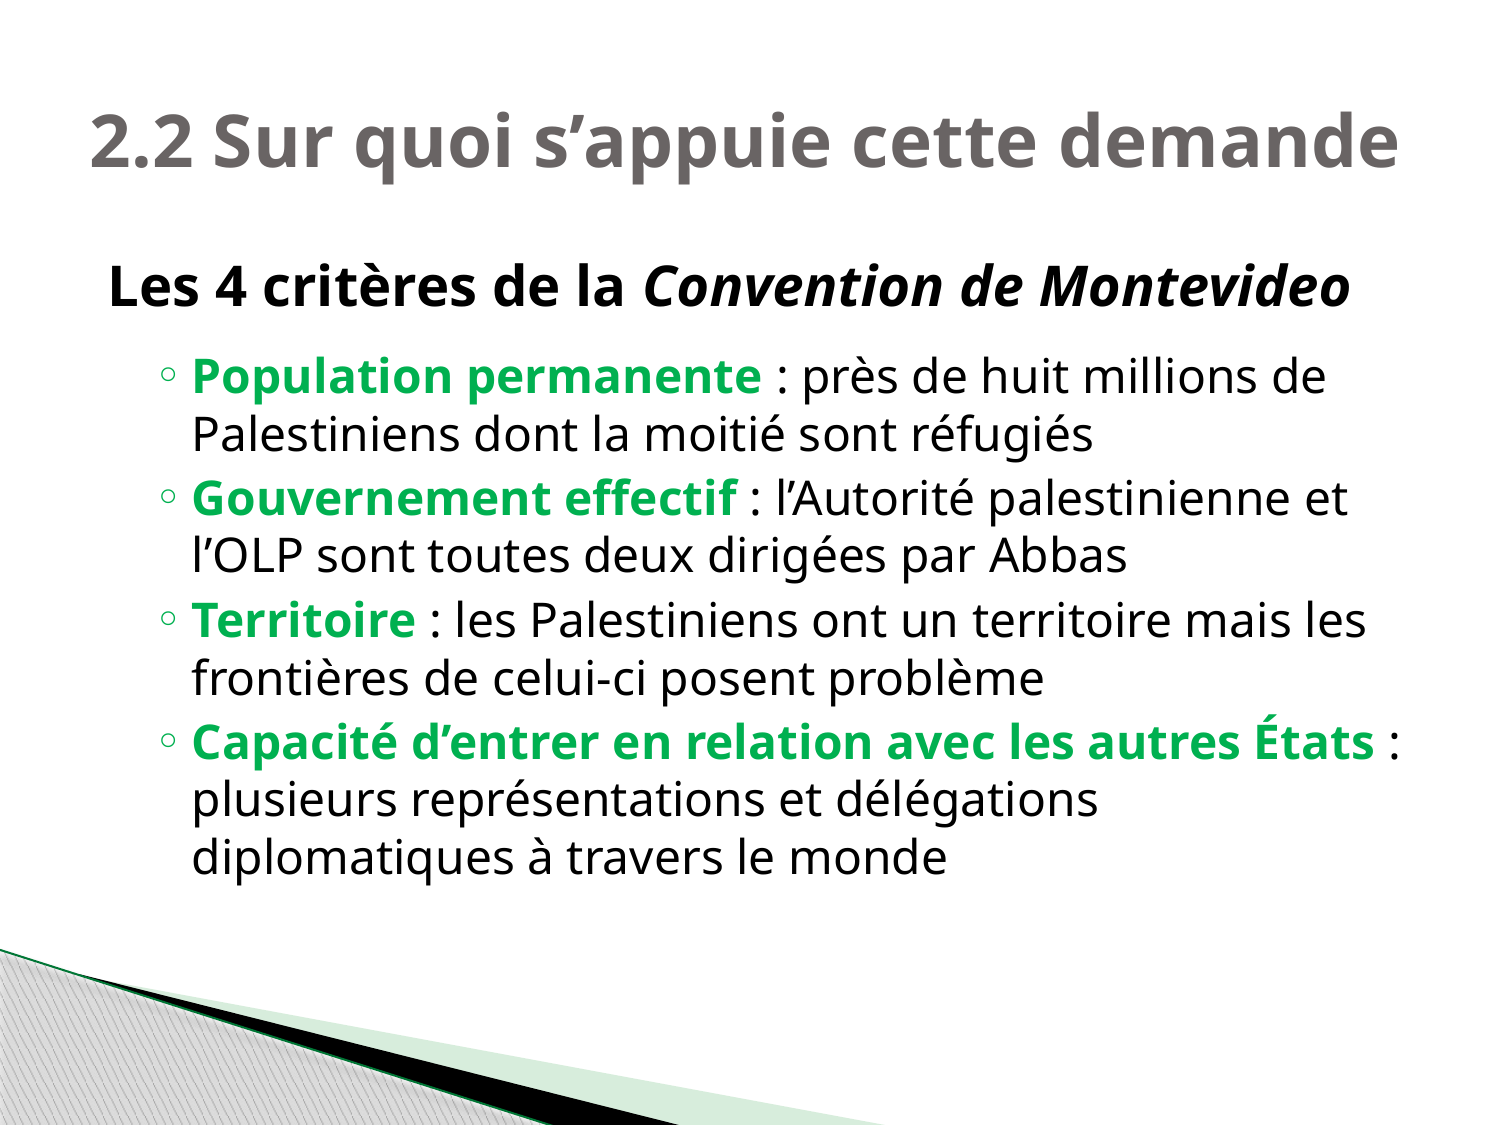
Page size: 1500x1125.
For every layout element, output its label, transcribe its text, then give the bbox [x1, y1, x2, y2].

title 2.2 Sur quoi s’appuie cette demande [75, 45, 1425, 233]
list Les 4 critères de la Convention de Montevideo Population permanente : près de huit millions de Palestiniens dont la moitié sont réfugiés Gouvernement effectif : l’Autorité palestinienne et l’OLP sont toutes deux dirigées par Abbas Territoire : les Palestiniens ont un territoire mais les frontières de celui-ci posent problème Capacité d’entrer en relation avec les autres États : plusieurs représentations et délégations diplomatiques à travers le monde [75, 243, 1425, 986]
